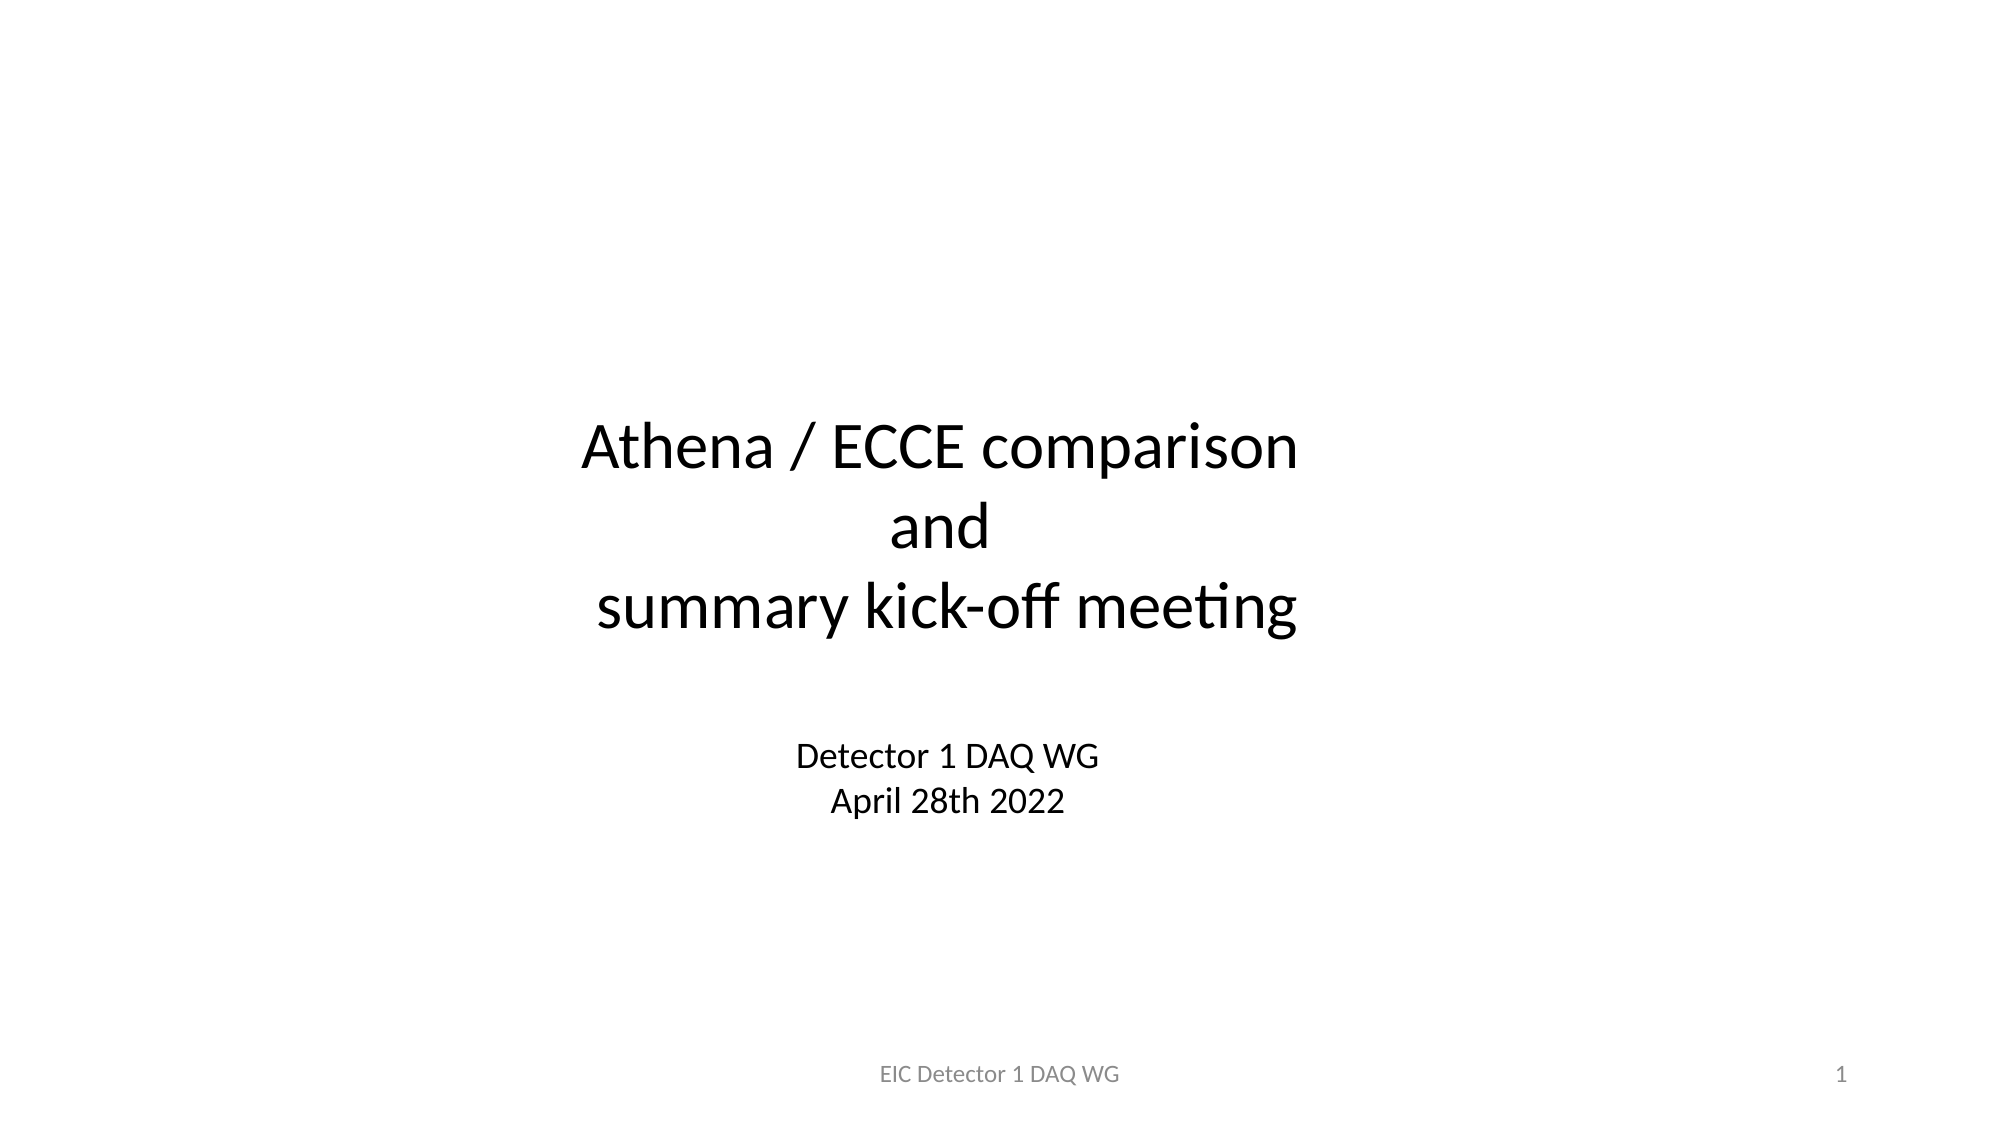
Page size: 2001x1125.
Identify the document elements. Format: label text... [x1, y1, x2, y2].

text_box Athena / ECCE comparison and summary kick-off meeting Detector 1 DAQ WG April 28th 2022 [566, 394, 1330, 919]
slide_number 1 [1412, 1042, 1863, 1103]
footer EIC Detector 1 DAQ WG [662, 1042, 1338, 1103]
